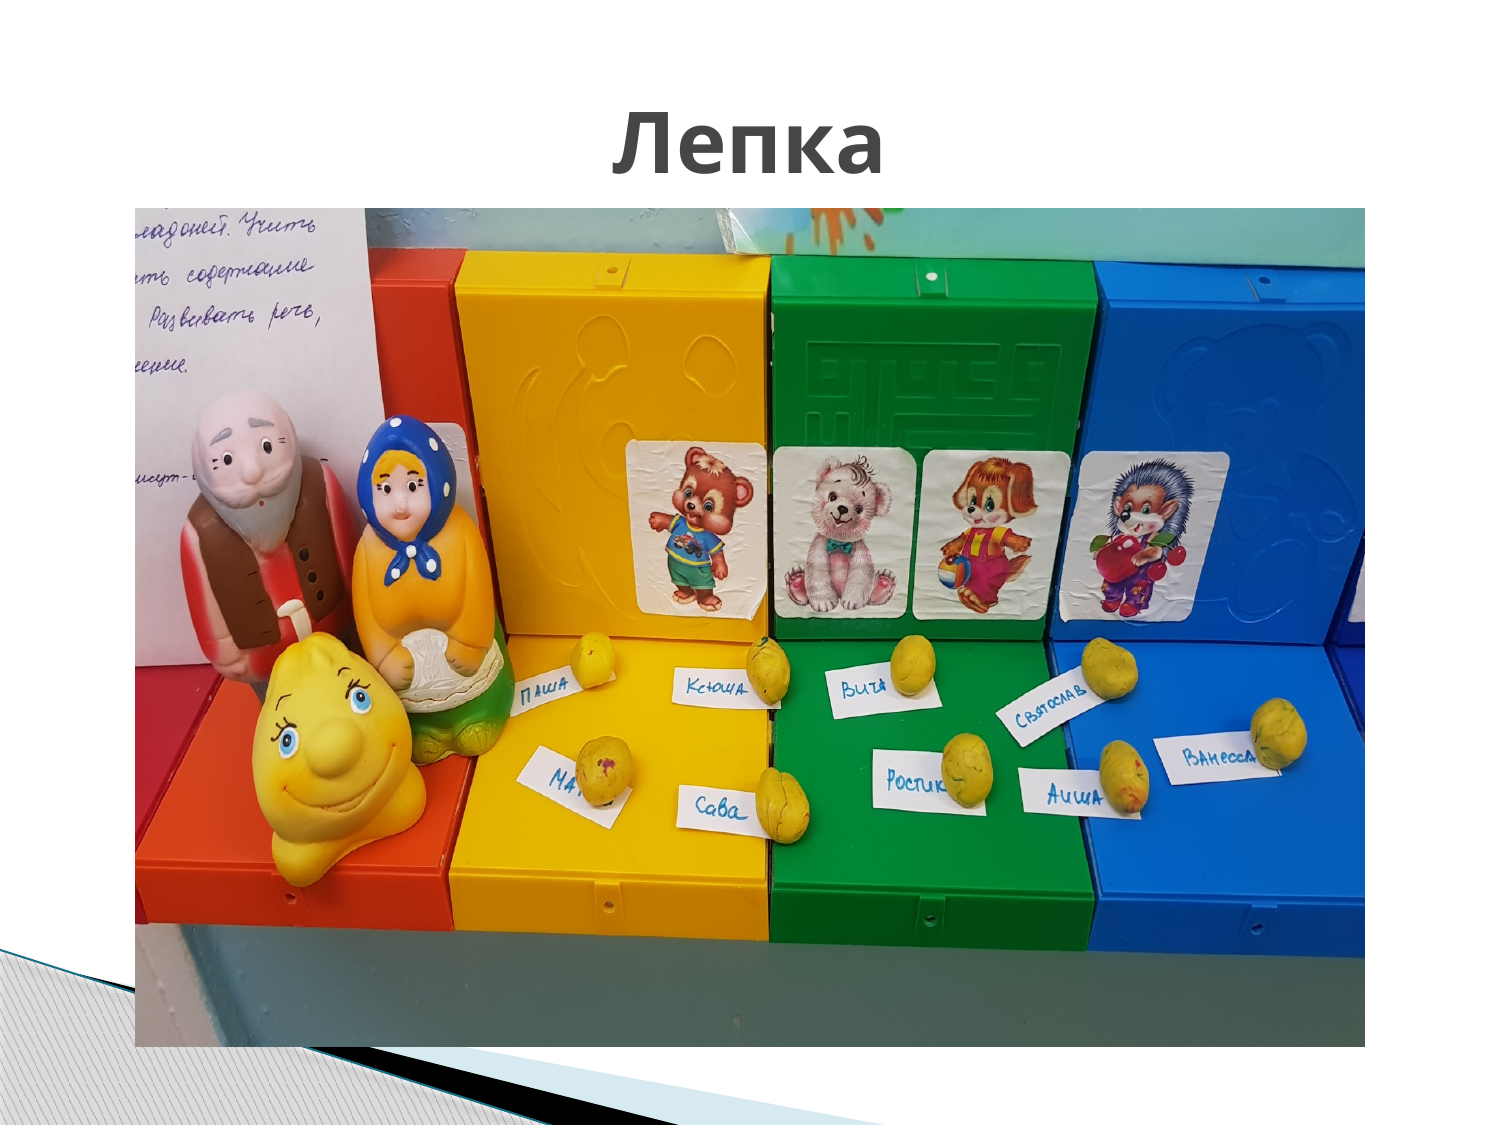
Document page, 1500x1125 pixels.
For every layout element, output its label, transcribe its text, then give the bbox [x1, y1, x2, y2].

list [135, 207, 1365, 1047]
title Лепка [75, 45, 1425, 233]
